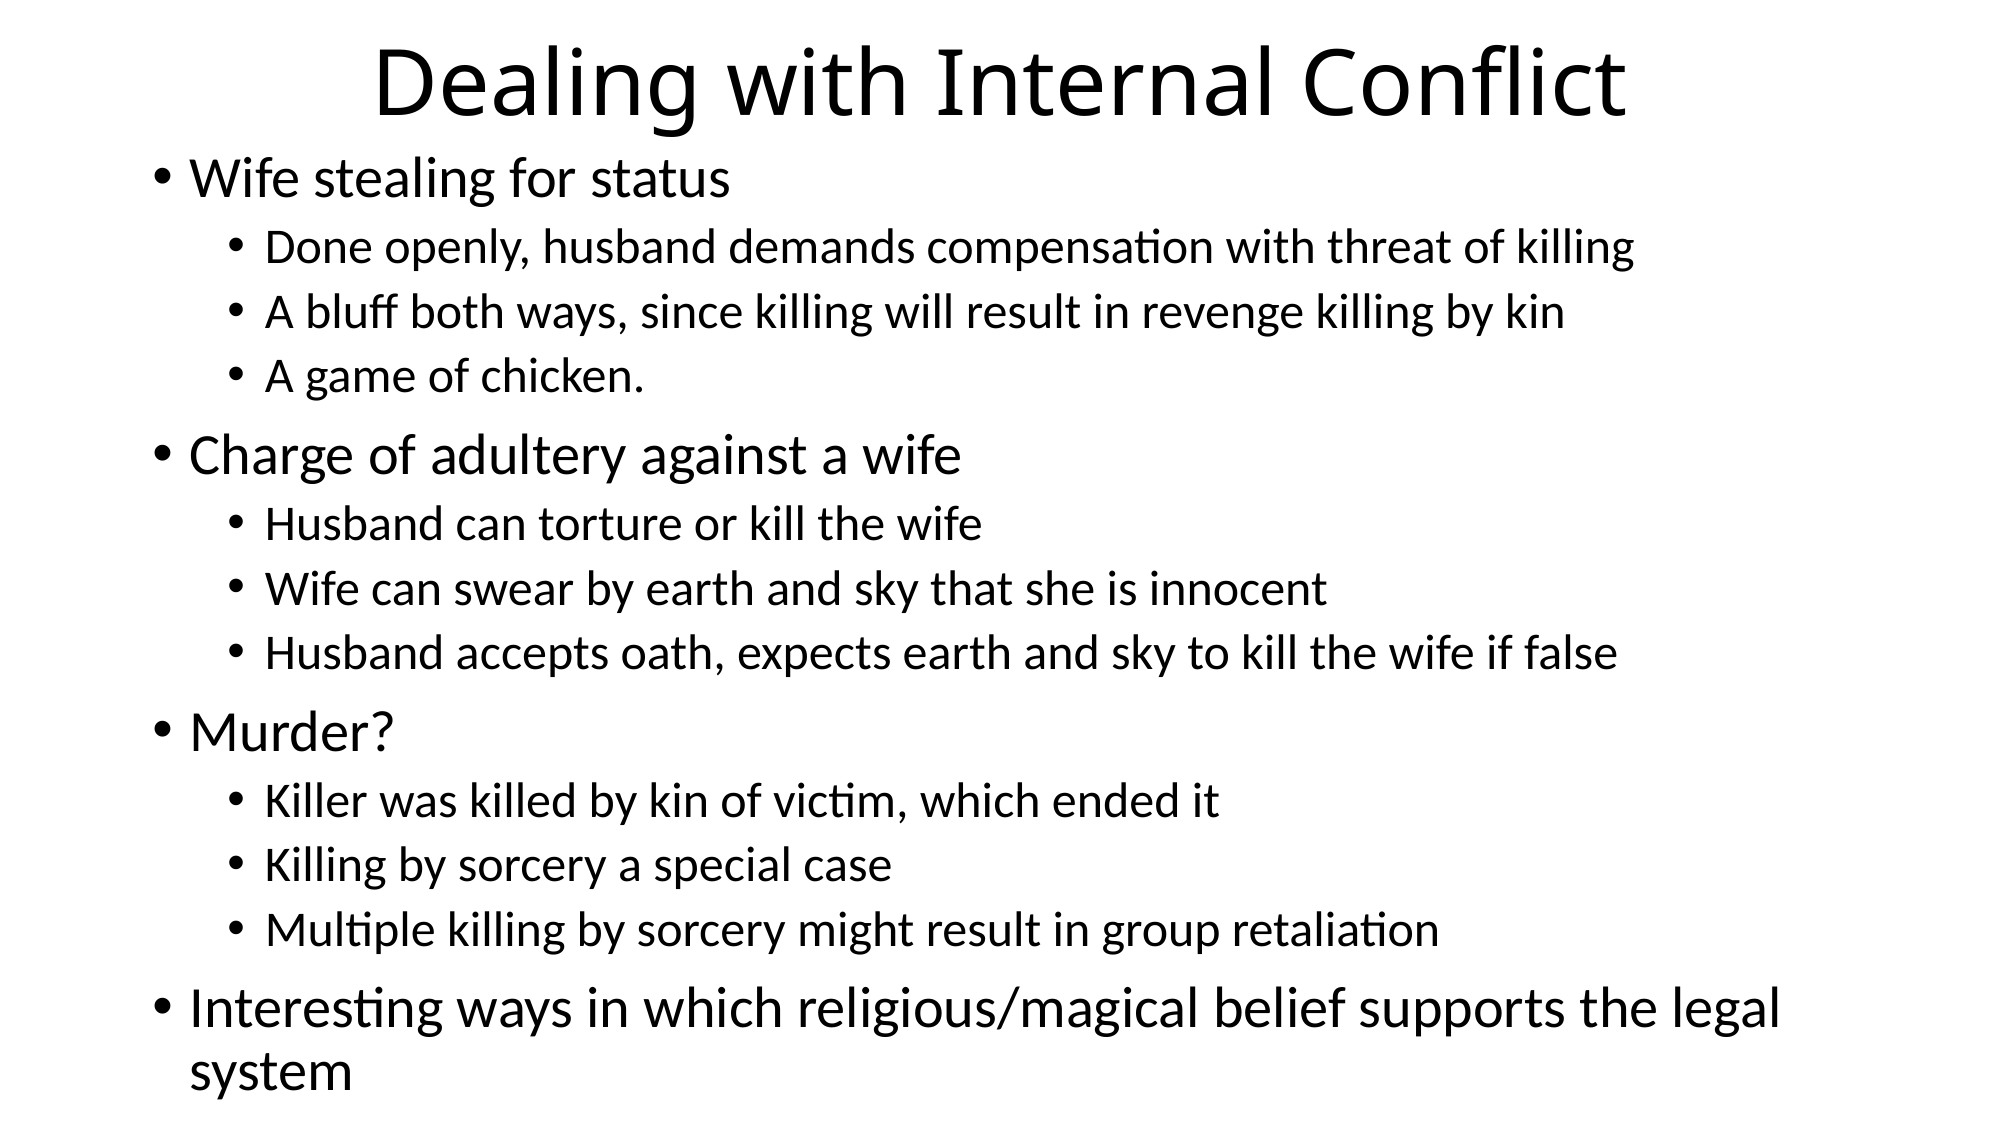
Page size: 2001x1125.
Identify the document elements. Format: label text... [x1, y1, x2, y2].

title Dealing with Internal Conflict [137, 0, 1863, 139]
list Wife stealing for status Done openly, husband demands compensation with threat of killing A bluff both ways, since killing will result in revenge killing by kin A game of chicken. Charge of adultery against a wife Husband can torture or kill the wife Wife can swear by earth and sky that she is innocent Husband accepts oath, expects earth and sky to kill the wife if false Murder? Killer was killed by kin of victim, which ended it Killing by sorcery a special case Multiple killing by sorcery might result in group retaliation Interesting ways in which religious/magical belief supports the legal system [137, 139, 1863, 1125]
